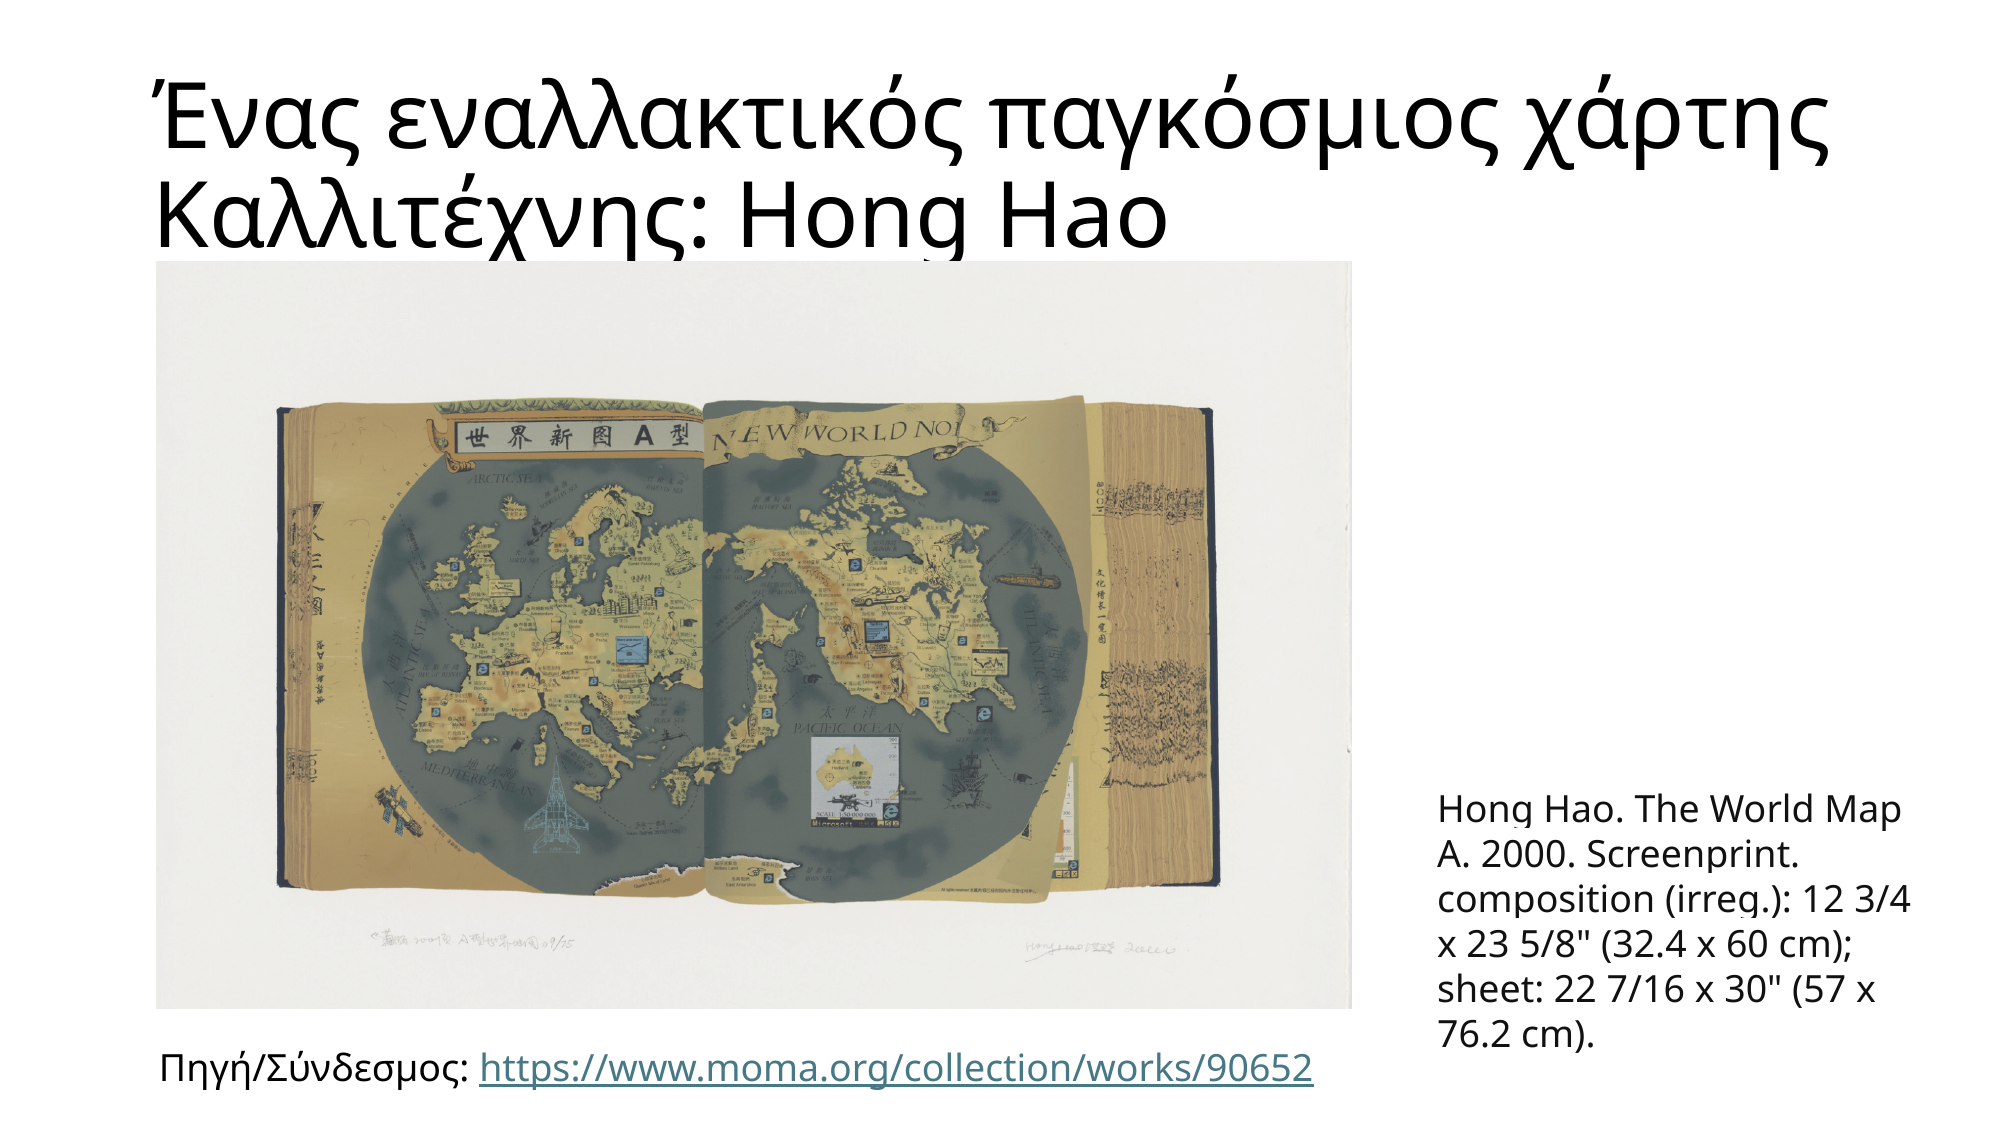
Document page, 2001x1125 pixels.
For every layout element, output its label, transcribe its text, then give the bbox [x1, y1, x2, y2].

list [156, 260, 1353, 1009]
text_box Hong Hao. The World Map A. 2000. Screenprint. composition (irreg.): 12 3/4 x 23 5/8" (32.4 x 60 cm); sheet: 22 7/16 x 30" (57 x 76.2 cm). [1422, 777, 1940, 1063]
text_box Πηγή/Σύνδεσμος: https://www.moma.org/collection/works/90652 [144, 1036, 1349, 1102]
title Ένας εναλλακτικός παγκόσμιος χάρτης Καλλιτέχνης: Hong Hao [137, 59, 1863, 278]
